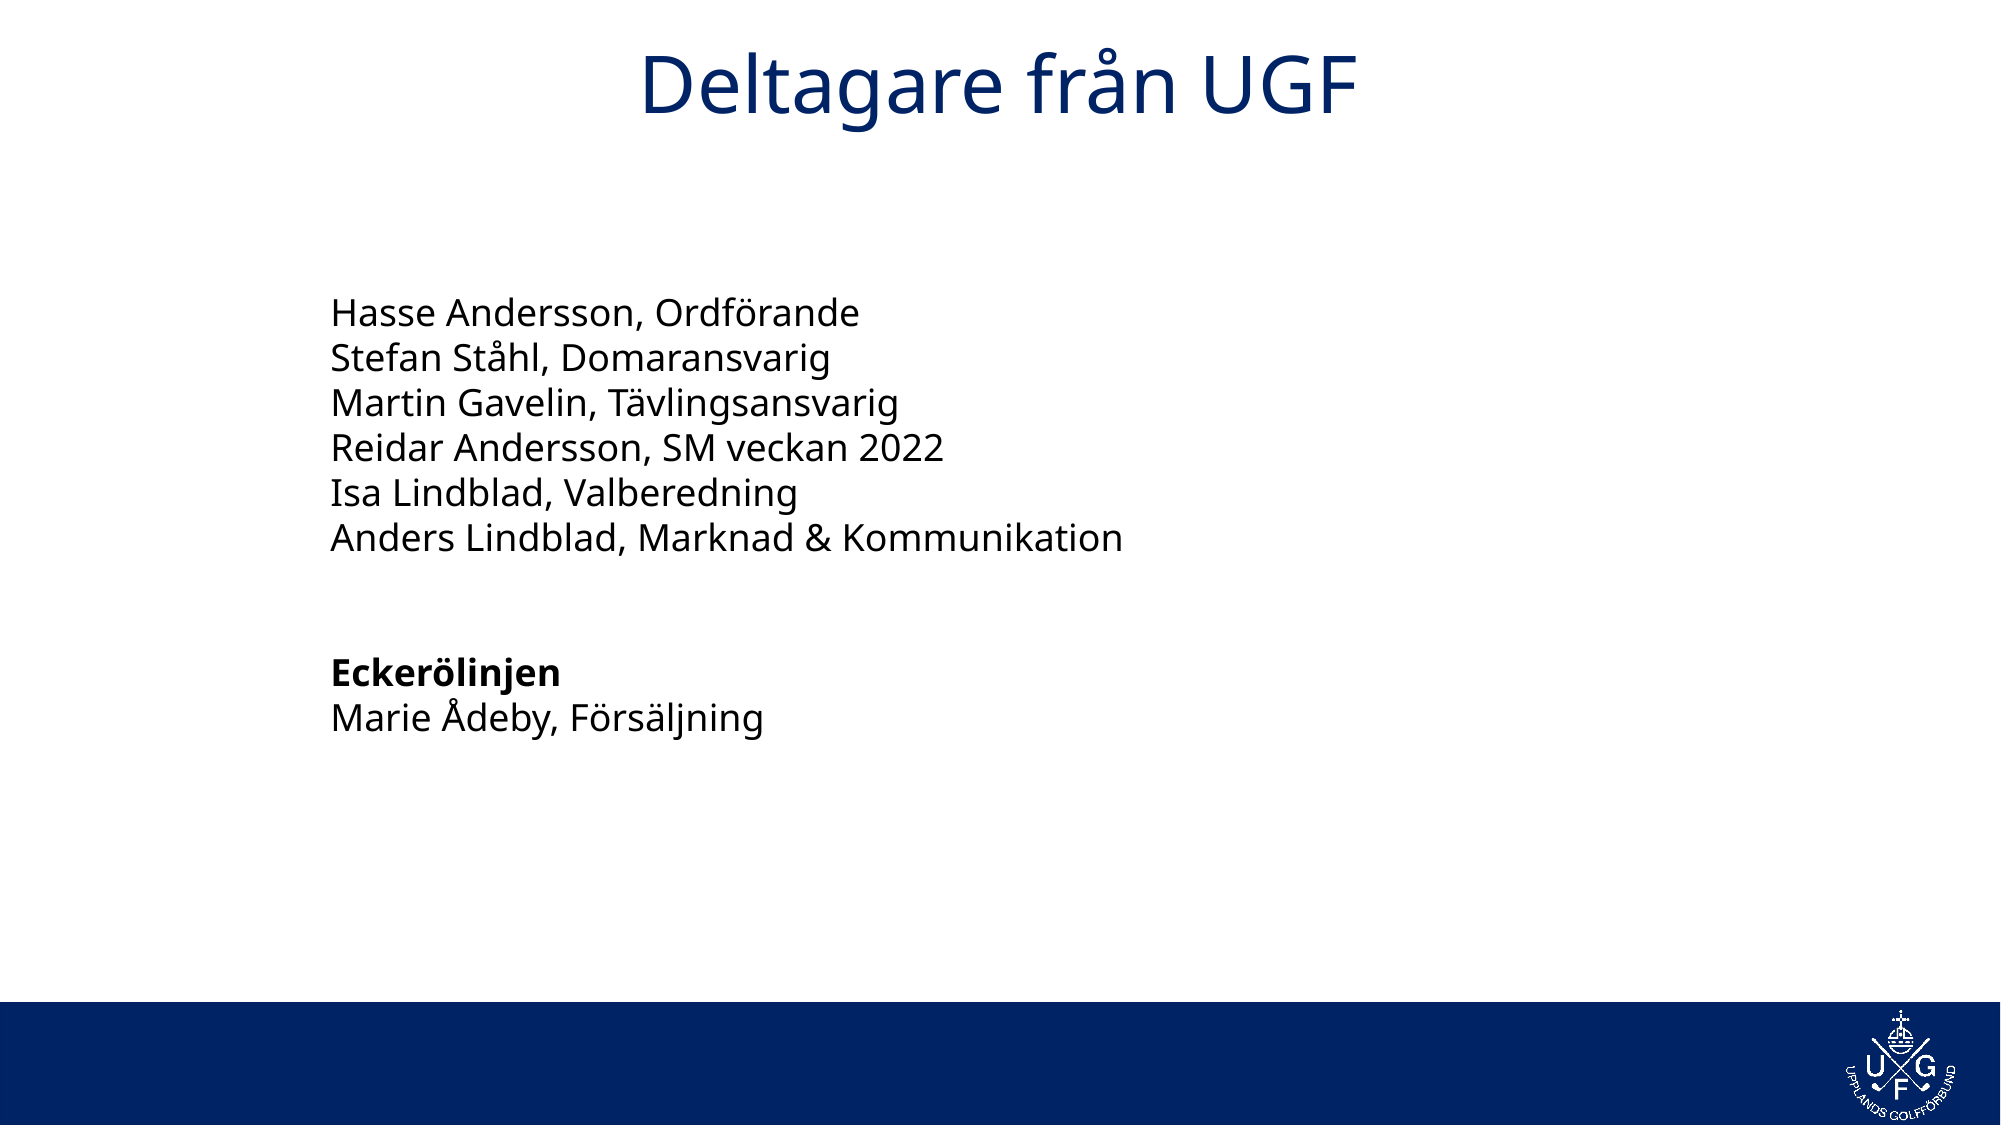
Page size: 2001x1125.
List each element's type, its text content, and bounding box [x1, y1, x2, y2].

text_box Hasse Andersson, Ordförande Stefan Ståhl, Domaransvarig Martin Gavelin, Tävlingsansvarig Reidar Andersson, SM veckan 2022 Isa Lindblad, Valberedning Anders Lindblad, Marknad & Kommunikation Eckerölinjen Marie Ådeby, Försäljning [315, 236, 1715, 747]
picture [1843, 1010, 1958, 1123]
title Deltagare från UGF [136, 27, 1862, 141]
